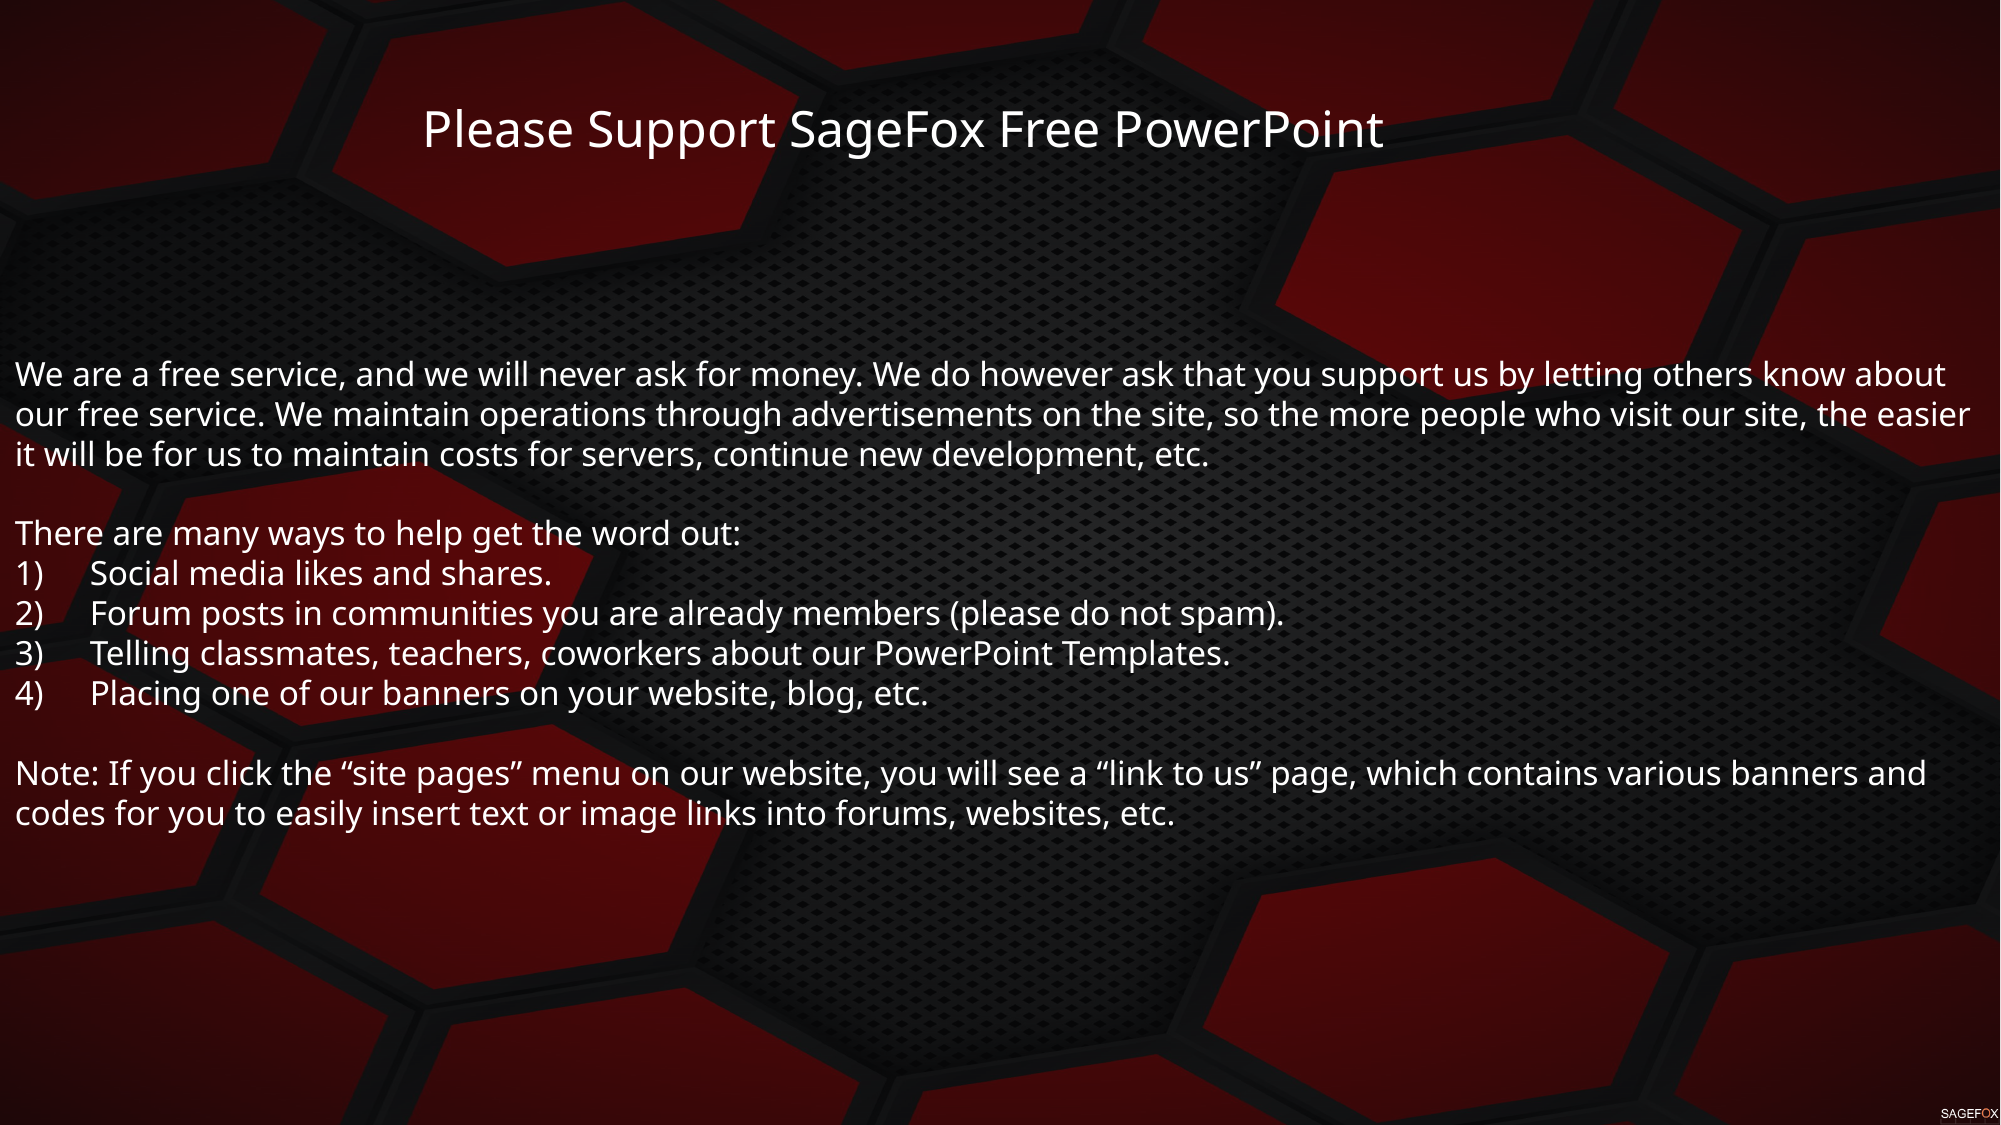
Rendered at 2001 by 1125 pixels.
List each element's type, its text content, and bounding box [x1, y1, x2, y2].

text_box We are a free service, and we will never ask for money. We do however ask that you support us by letting others know about our free service. We maintain operations through advertisements on the site, so the more people who visit our site, the easier it will be for us to maintain costs for servers, continue new development, etc. There are many ways to help get the word out: Social media likes and shares. Forum posts in communities you are already members (please do not spam). Telling classmates, teachers, coworkers about our PowerPoint Templates. Placing one of our banners on your website, blog, etc. Note: If you click the “site pages” menu on our website, you will see a “link to us” page, which contains various banners and codes for you to easily insert text or image links into forums, websites, etc. [0, 0, 2000, 1125]
title Please Support SageFox Free PowerPoint [363, 72, 1444, 190]
